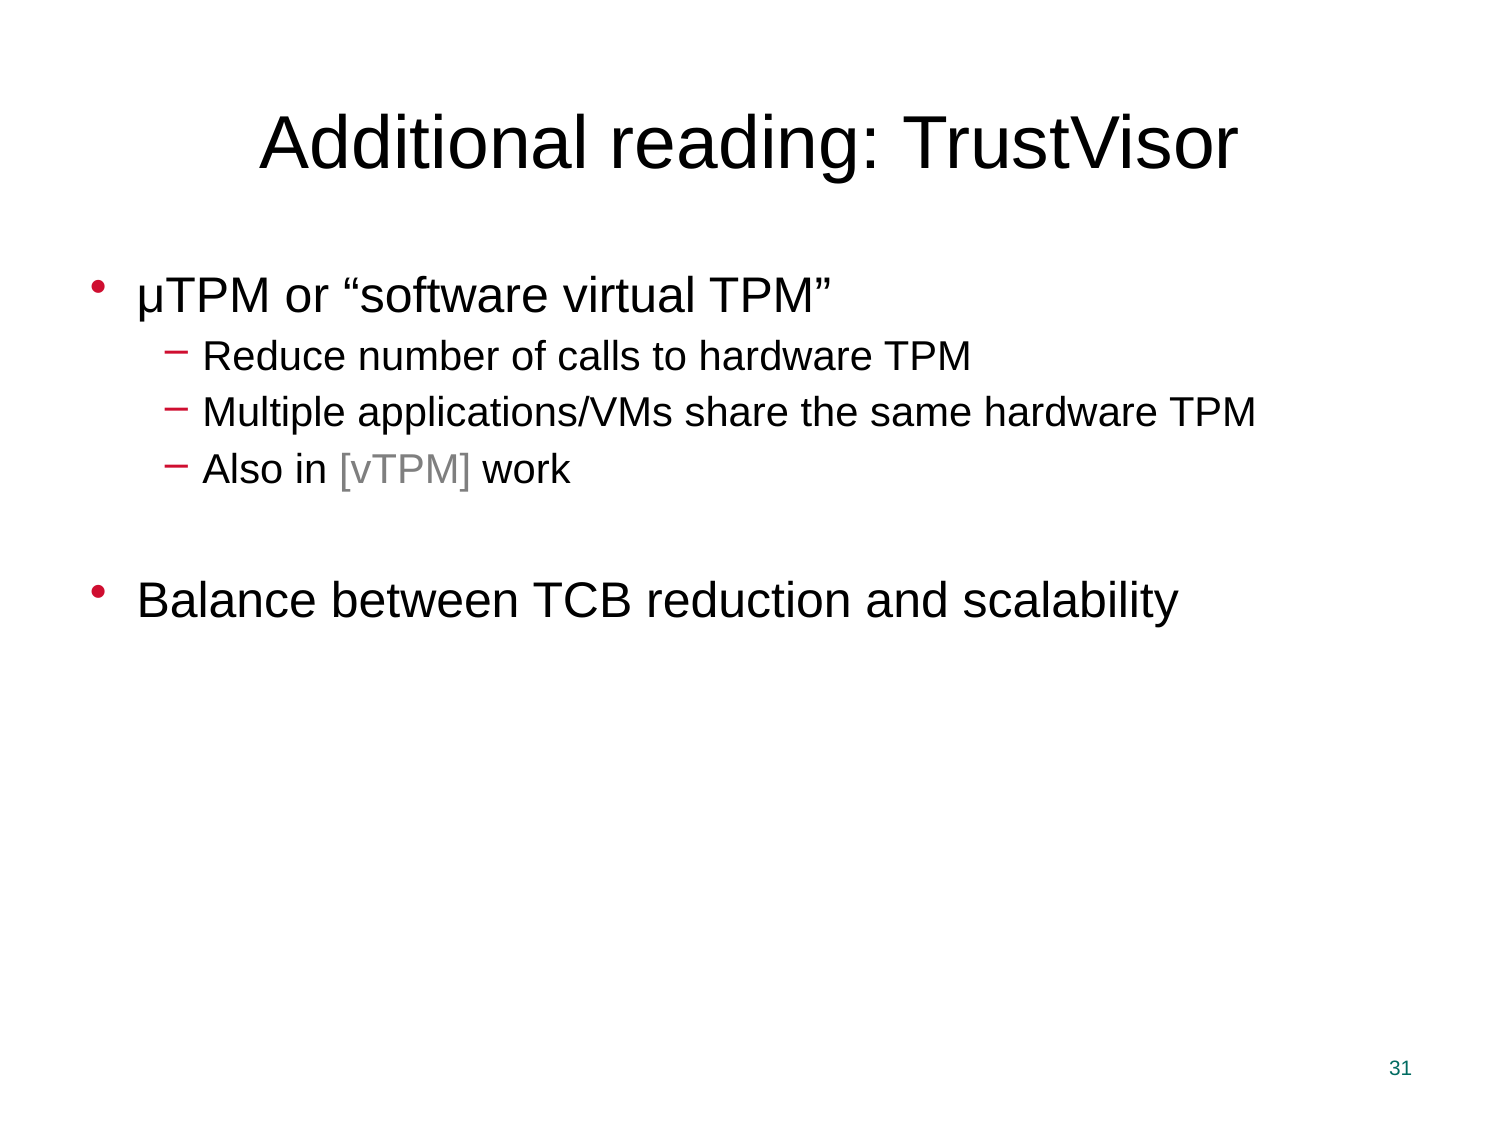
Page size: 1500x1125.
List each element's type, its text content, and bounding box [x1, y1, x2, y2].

list μTPM or “software virtual TPM” Reduce number of calls to hardware TPM Multiple applications/VMs share the same hardware TPM Also in [vTPM] work Balance between TCB reduction and scalability [75, 262, 1425, 1005]
title Additional reading: TrustVisor [75, 45, 1425, 233]
